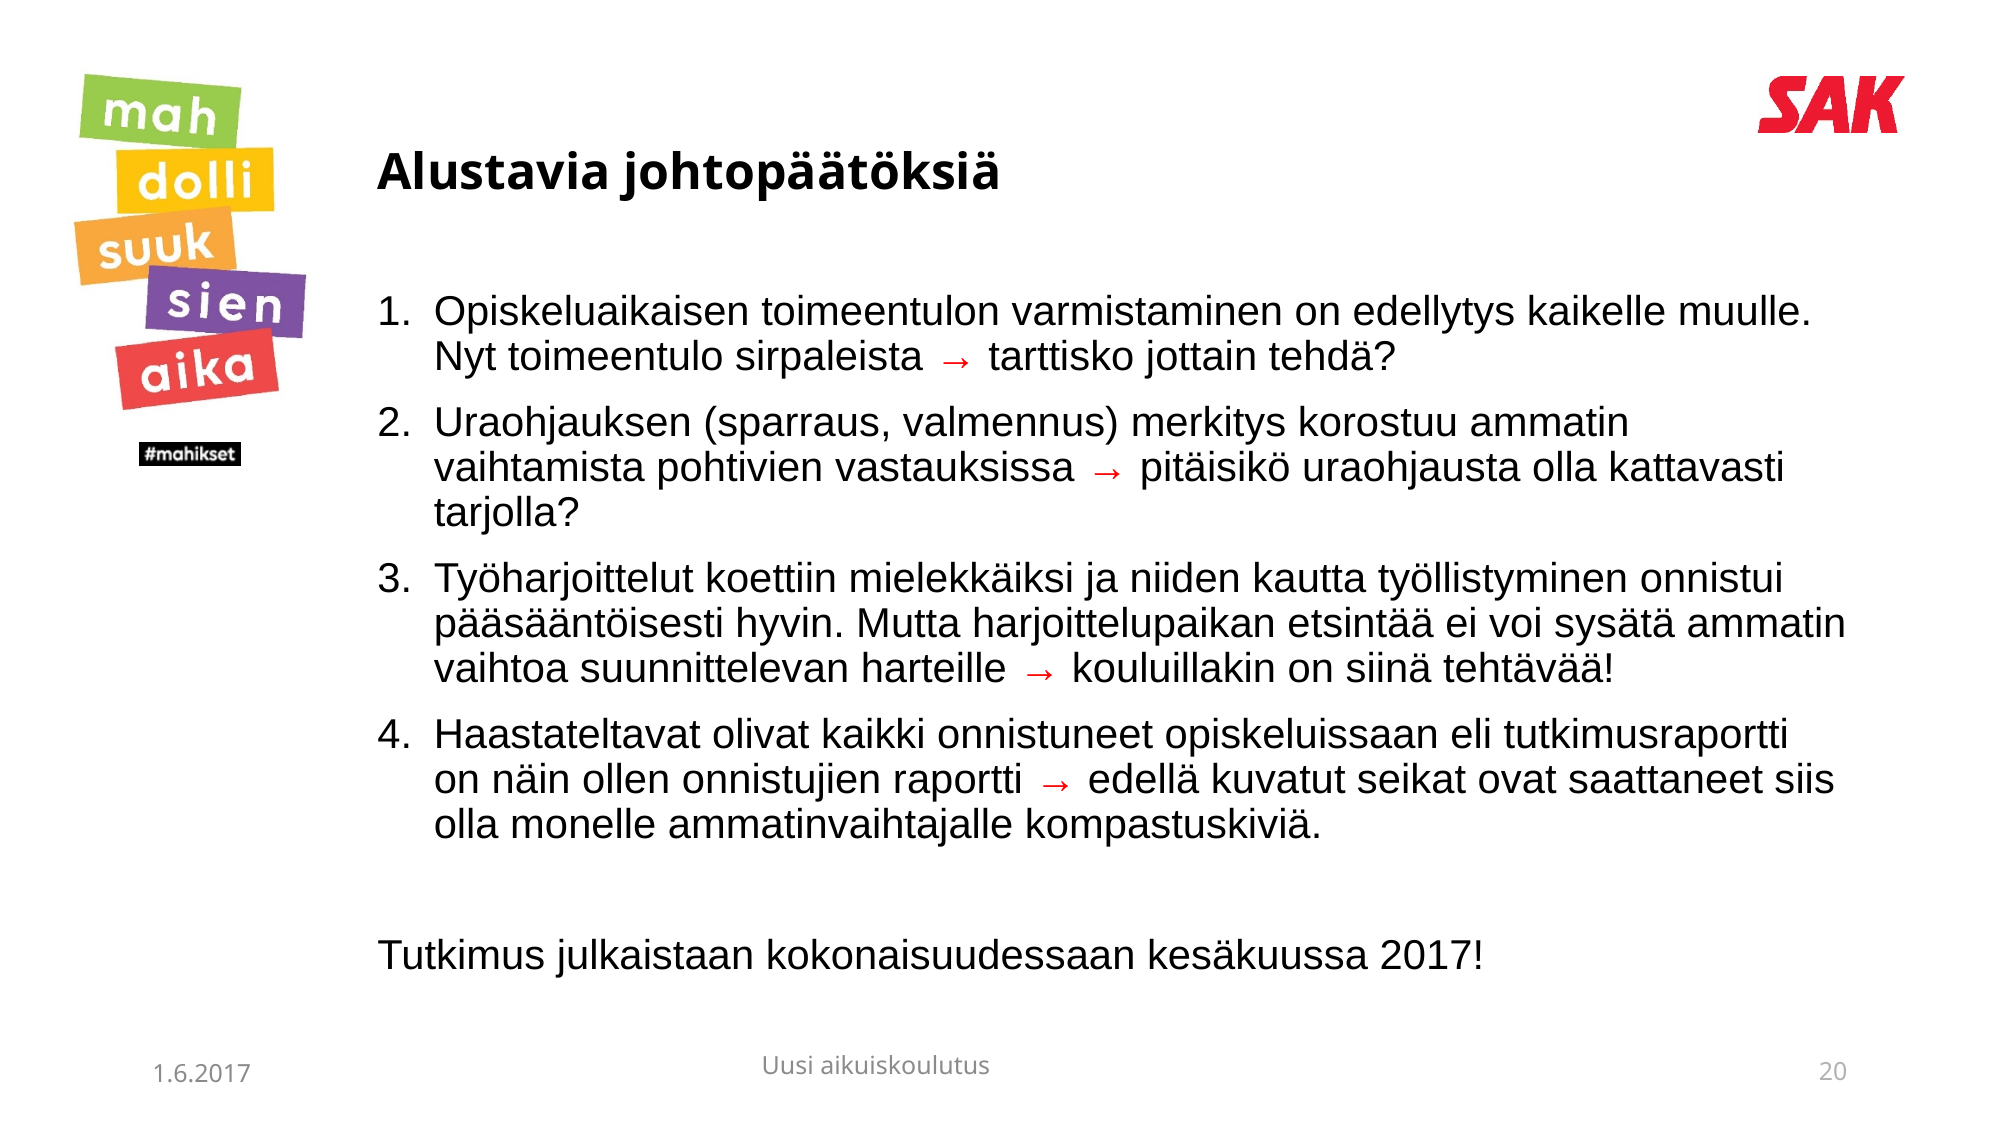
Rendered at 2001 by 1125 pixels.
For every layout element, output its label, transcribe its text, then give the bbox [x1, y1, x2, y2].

picture [1863, 76, 1905, 133]
footer Uusi aikuiskoulutus [746, 1042, 1254, 1103]
picture [67, 64, 313, 420]
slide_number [137, 1042, 588, 1103]
picture [139, 442, 241, 466]
slide_number 20 [1412, 1042, 1863, 1103]
list Opiskeluaikaisen toimeentulon varmistaminen on edellytys kaikelle muulle. Nyt toimeentulo sirpaleista → tarttisko jottain tehdä? Uraohjauksen (sparraus, valmennus) merkitys korostuu ammatin vaihtamista pohtivien vastauksissa → pitäisikö uraohjausta olla kattavasti tarjolla? Työharjoittelut koettiin mielekkäiksi ja niiden kautta työllistyminen onnistui pääsääntöisesti hyvin. Mutta harjoittelupaikan etsintää ei voi sysätä ammatin vaihtoa suunnittelevan harteille → kouluillakin on siinä tehtävää! Haastateltavat olivat kaikki onnistuneet opiskeluissaan eli tutkimusraportti on näin ollen onnistujien raportti → edellä kuvatut seikat ovat saattaneet siis olla monelle ammatinvaihtajalle kompastuskiviä. Tutkimus julkaistaan kokonaisuudessaan kesäkuussa 2017! [362, 282, 1863, 997]
title Alustavia johtopäätöksiä [362, 64, 1863, 282]
